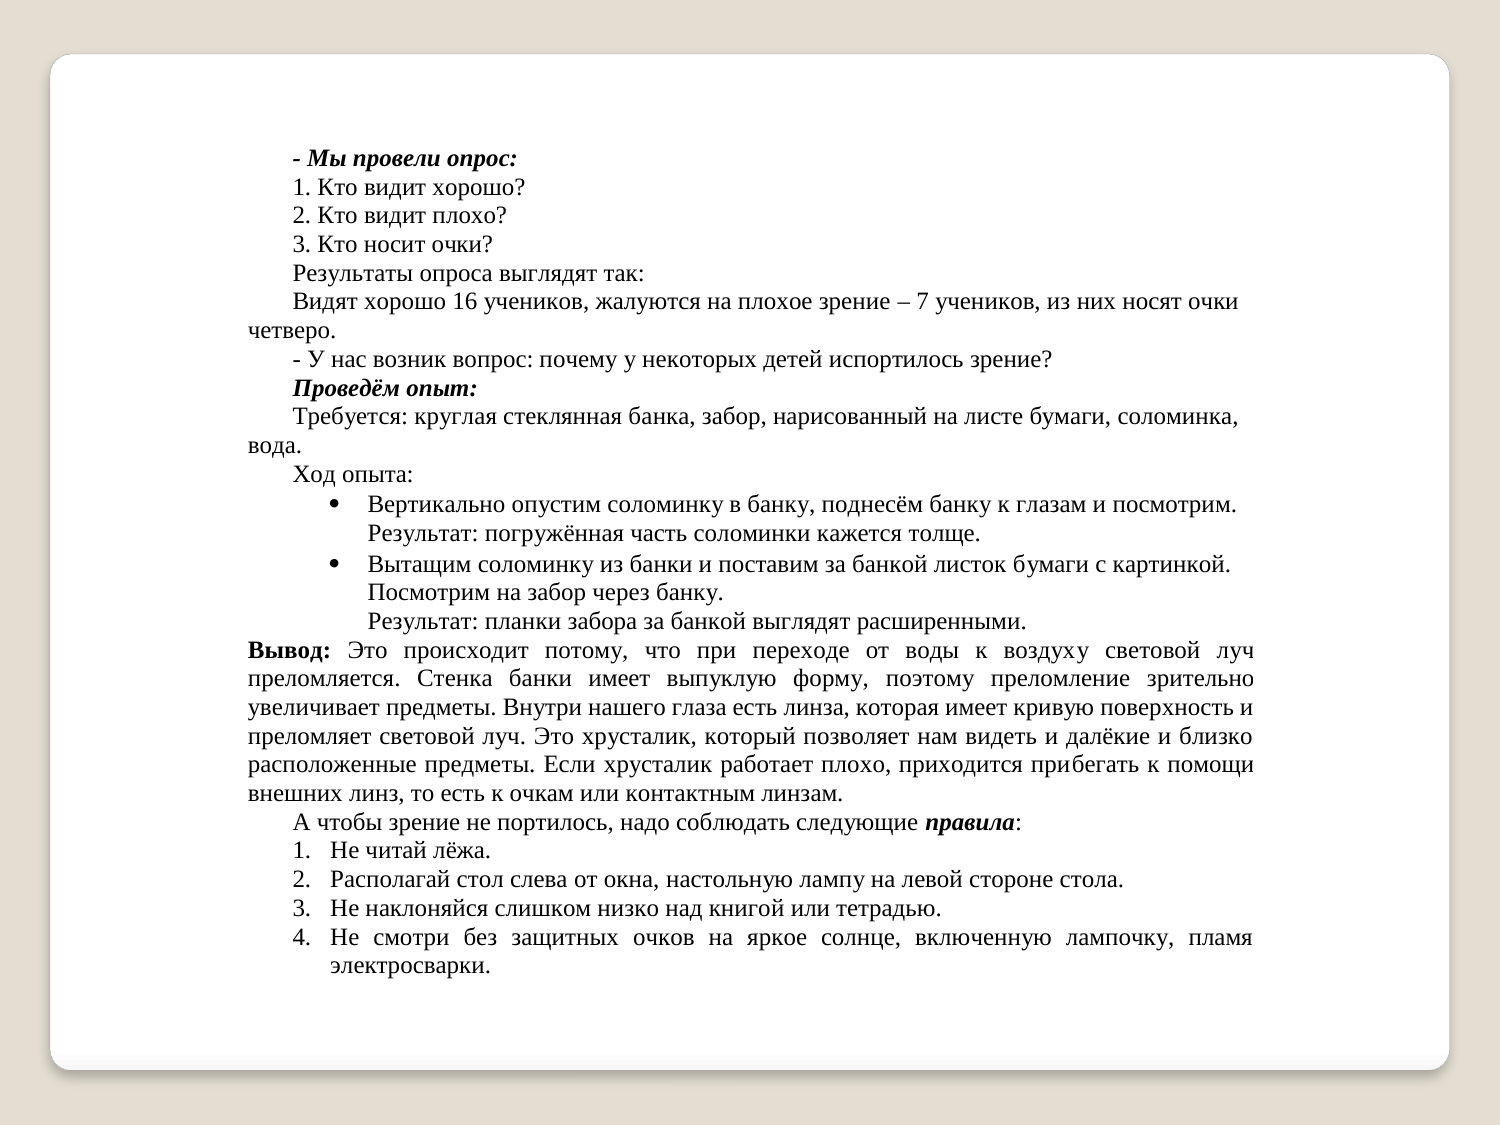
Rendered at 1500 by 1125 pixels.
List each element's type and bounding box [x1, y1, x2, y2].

picture [247, 143, 1253, 982]
